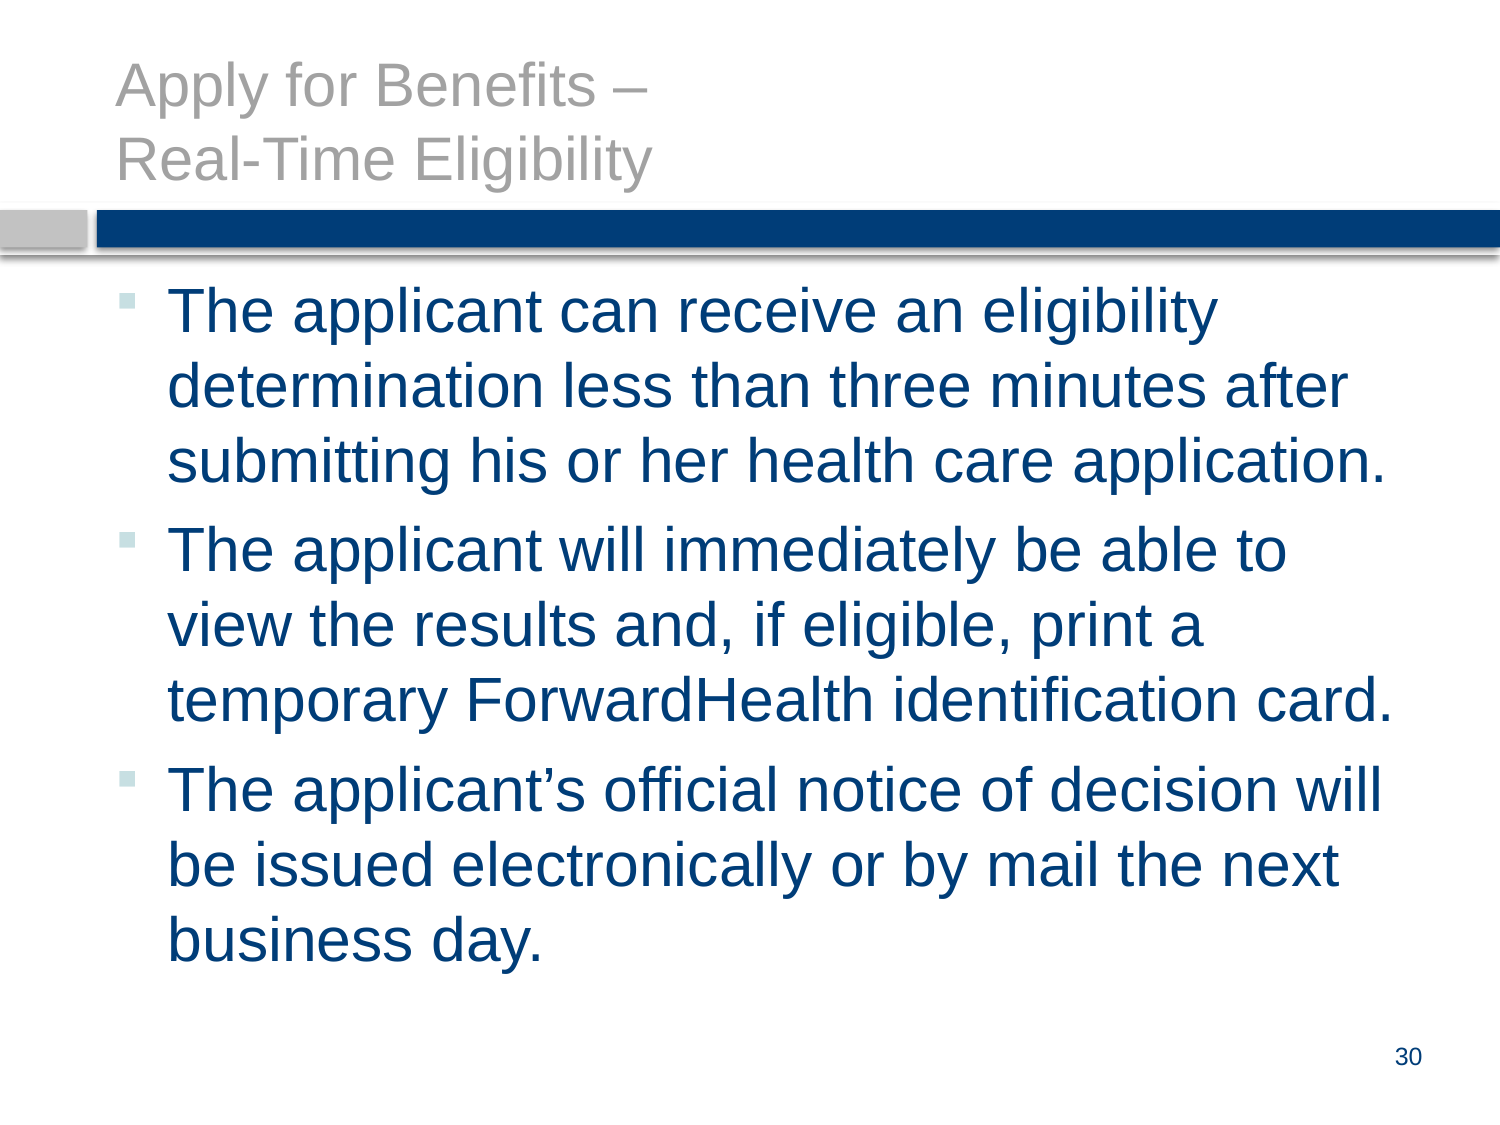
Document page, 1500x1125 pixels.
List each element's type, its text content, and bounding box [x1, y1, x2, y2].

title Apply for Benefits – Real-Time Eligibility [100, 37, 1438, 200]
slide_number 30 [1362, 1025, 1438, 1085]
list The applicant can receive an eligibility determination less than three minutes after submitting his or her health care application. The applicant will immediately be able to view the results and, if eligible, print a temporary ForwardHealth identification card. The applicant’s official notice of decision will be issued electronically or by mail the next business day. [100, 262, 1438, 1000]
